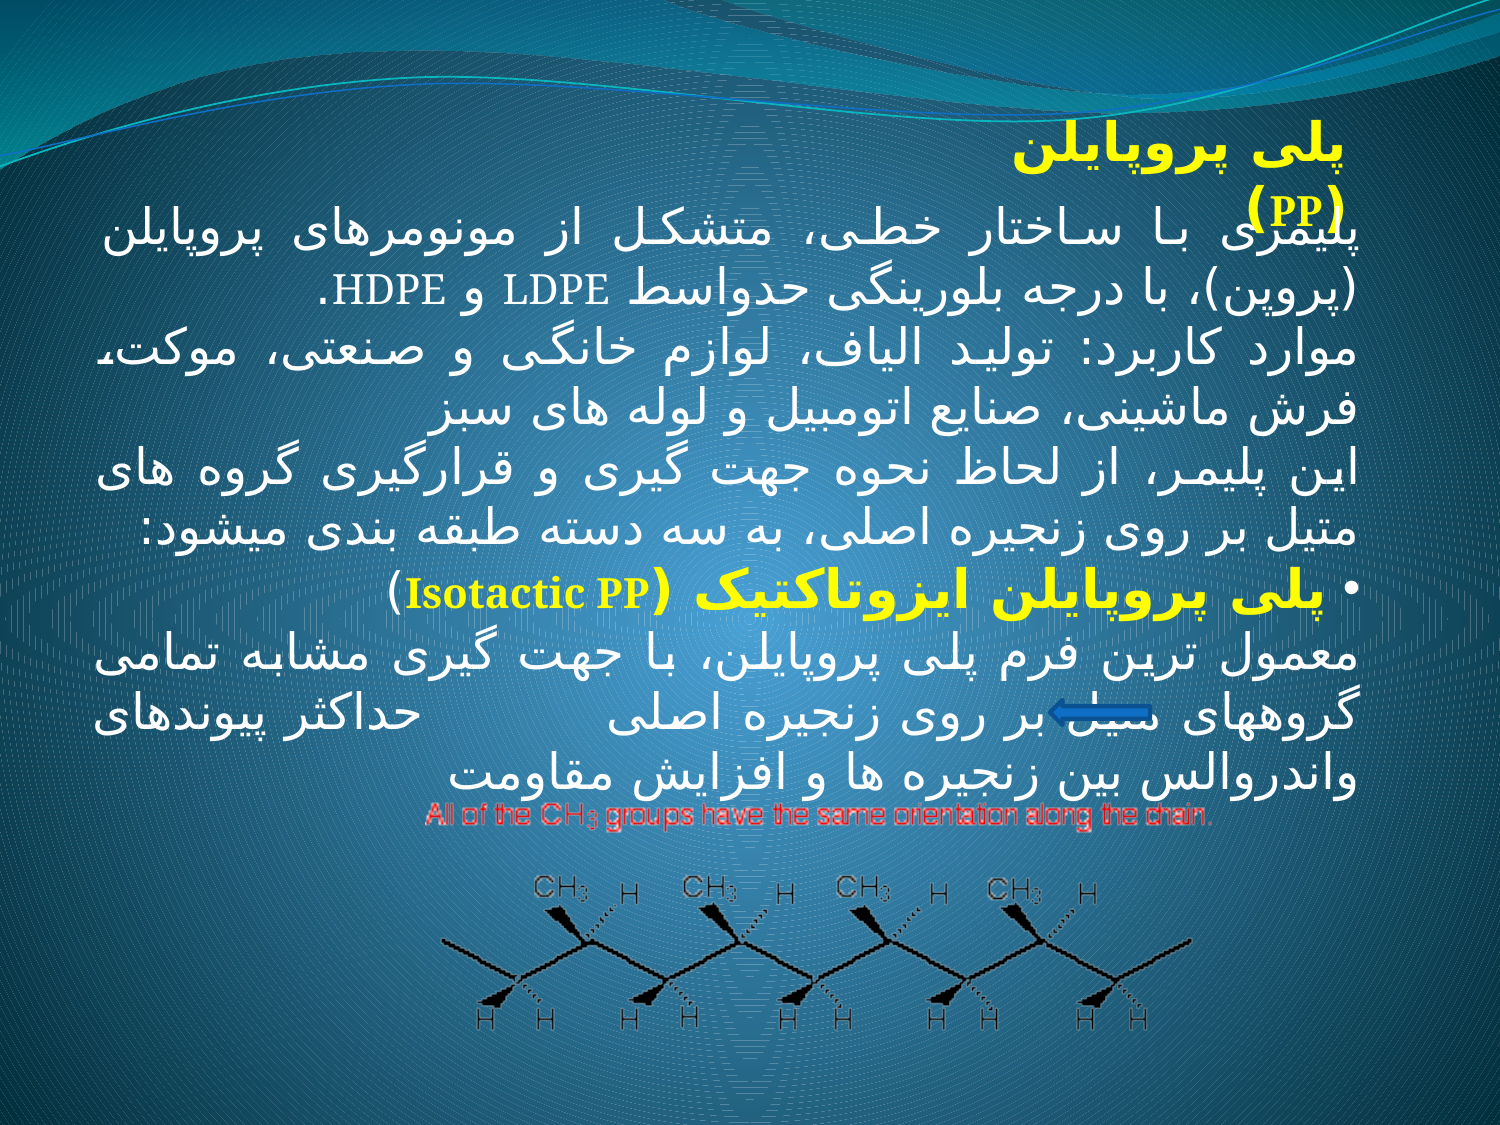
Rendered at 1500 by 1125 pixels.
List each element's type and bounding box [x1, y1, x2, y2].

text_box [74, 99, 1376, 1038]
